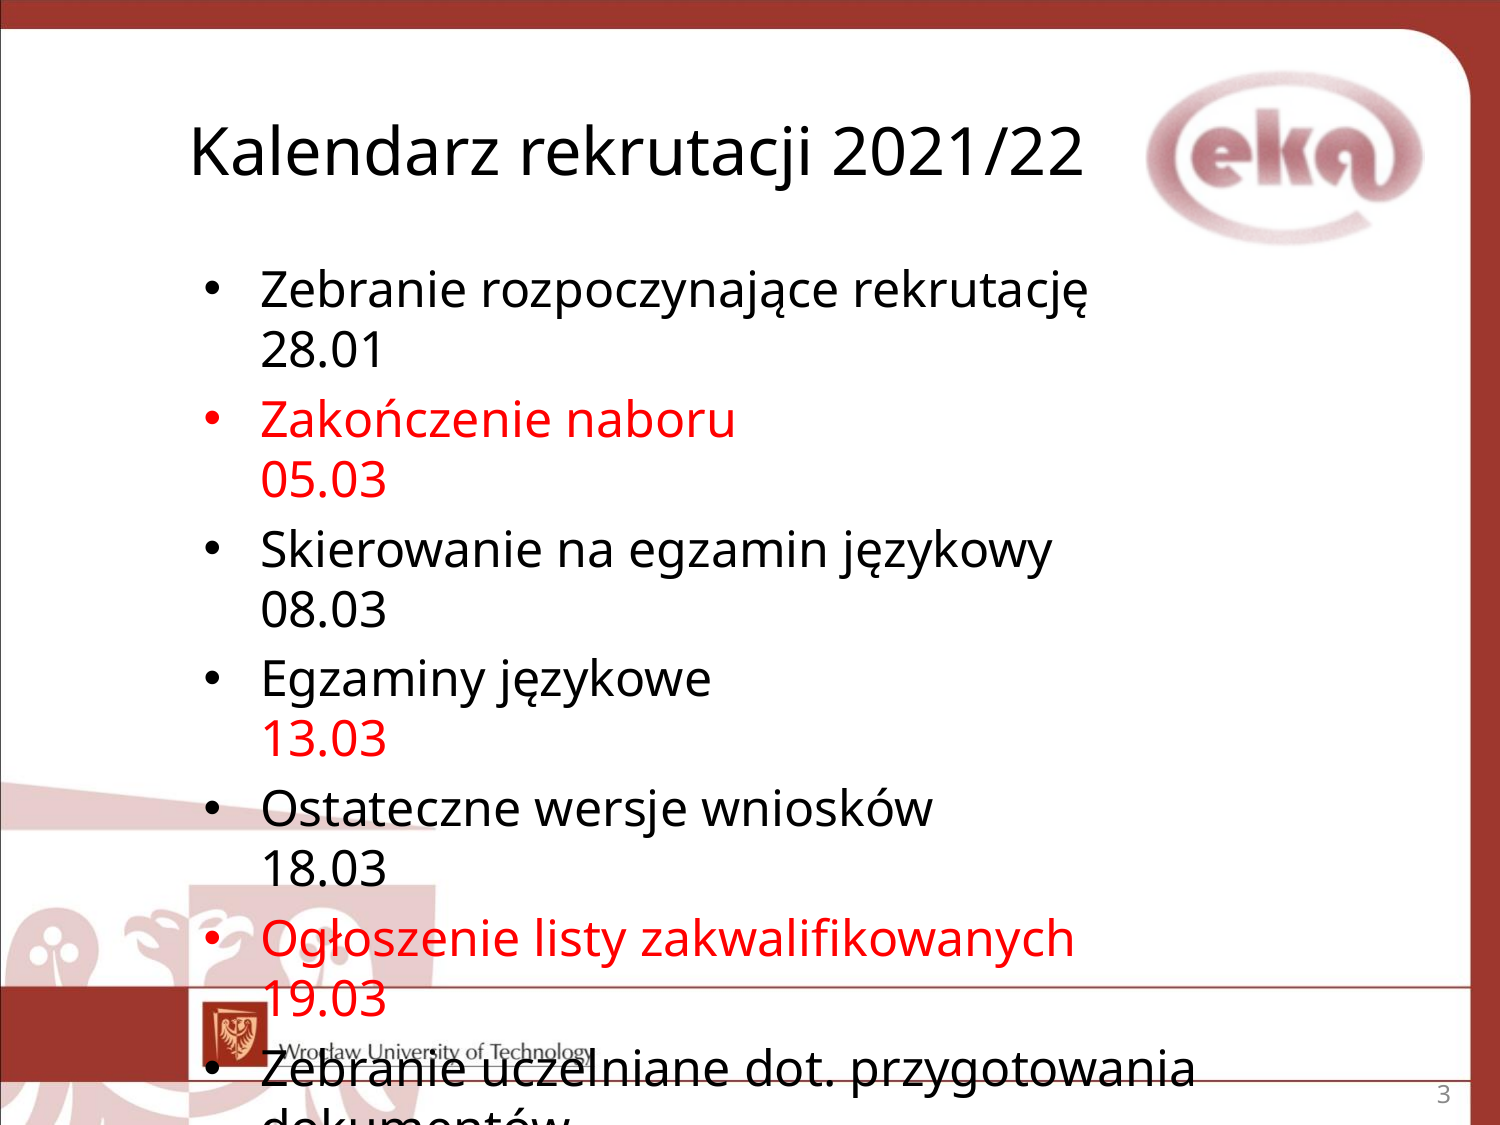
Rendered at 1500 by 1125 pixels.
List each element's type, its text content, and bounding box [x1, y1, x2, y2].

list Zebranie rozpoczynające rekrutację 28.01 Zakończenie naboru 05.03 Skierowanie na egzamin językowy 08.03 Egzaminy językowe 13.03 Ostateczne wersje wniosków 18.03 Ogłoszenie listy zakwalifikowanych 19.03 Zebranie uczelniane dot. przygotowania dokumentów 24.03 Złożenie dokumentów w IRC do 28.04 semestr letni do 14.05 [188, 249, 1425, 992]
slide_number 3 [1116, 1065, 1467, 1125]
title Kalendarz rekrutacji 2021/22 [188, 90, 1425, 209]
picture [0, 0, 1500, 1125]
